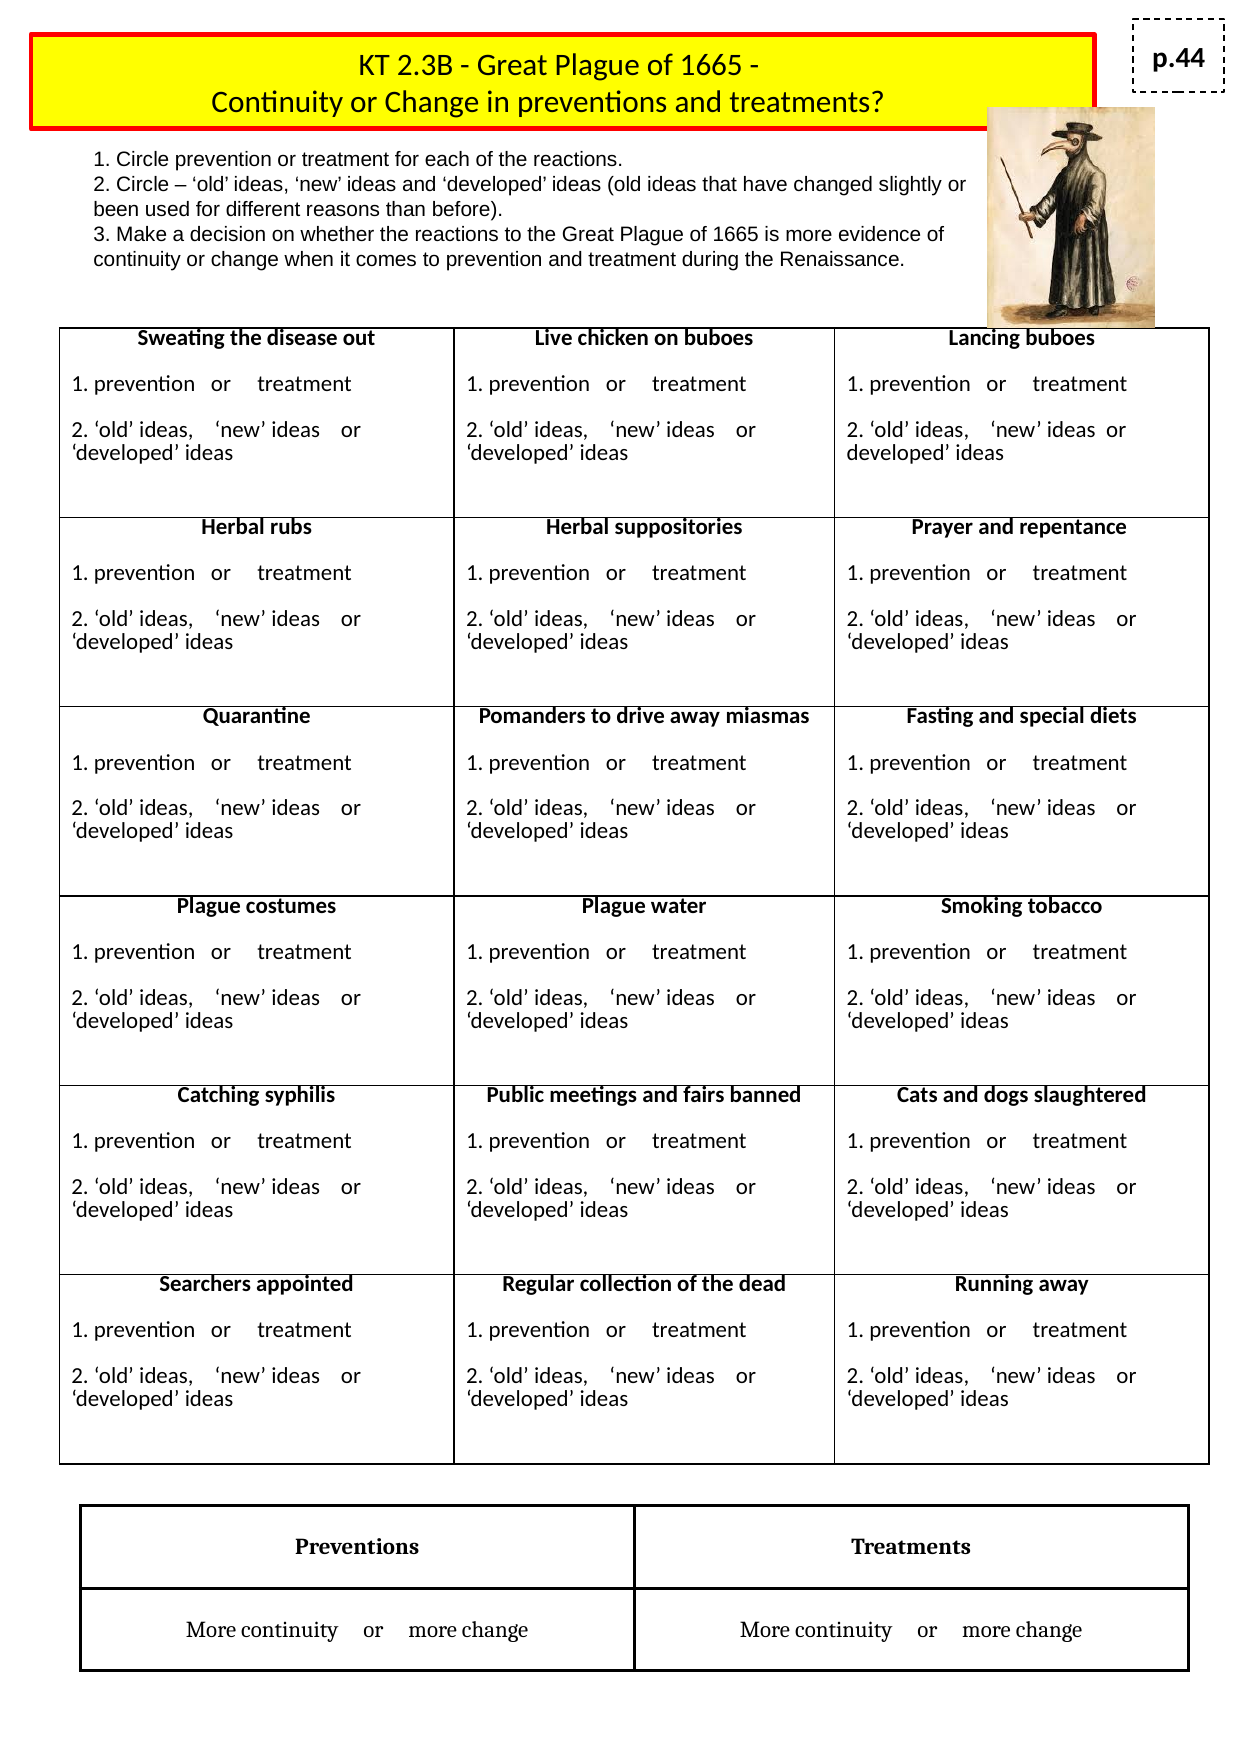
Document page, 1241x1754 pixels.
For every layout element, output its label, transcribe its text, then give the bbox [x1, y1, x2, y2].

table_cell Pomanders to drive away miasmas 1. prevention or treatment 2. ‘old’ ideas, ‘new’ ideas or ‘developed’ ideas [455, 707, 834, 895]
table_cell Herbal rubs 1. prevention or treatment 2. ‘old’ ideas, ‘new’ ideas or ‘developed’ ideas [60, 518, 453, 706]
table_cell Catching syphilis 1. prevention or treatment 2. ‘old’ ideas, ‘new’ ideas or ‘developed’ ideas [60, 1086, 453, 1274]
table_header Preventions [82, 1507, 633, 1587]
table_cell Prayer and repentance 1. prevention or treatment 2. ‘old’ ideas, ‘new’ ideas or ‘developed’ ideas [835, 518, 1208, 706]
table_cell Quarantine 1. prevention or treatment 2. ‘old’ ideas, ‘new’ ideas or ‘developed’ ideas [60, 707, 453, 895]
table_cell More continuity or more change [82, 1590, 633, 1669]
table_cell Regular collection of the dead 1. prevention or treatment 2. ‘old’ ideas, ‘new’ ideas or ‘developed’ ideas [455, 1275, 834, 1463]
table_cell Herbal suppositories 1. prevention or treatment 2. ‘old’ ideas, ‘new’ ideas or ‘developed’ ideas [455, 518, 834, 706]
picture [986, 107, 1155, 329]
table_cell More continuity or more change [636, 1590, 1187, 1669]
table_cell Plague costumes 1. prevention or treatment 2. ‘old’ ideas, ‘new’ ideas or ‘developed’ ideas [60, 897, 453, 1085]
table_cell Fasting and special diets 1. prevention or treatment 2. ‘old’ ideas, ‘new’ ideas or ‘developed’ ideas [835, 707, 1208, 895]
table_cell Plague water 1. prevention or treatment 2. ‘old’ ideas, ‘new’ ideas or ‘developed’ ideas [455, 897, 834, 1085]
text_box 1. Circle prevention or treatment for each of the reactions. 2. Circle – ‘old’ ideas, ‘new’ ideas and ‘developed’ ideas (old ideas that have changed slightly or been used for different reasons than before). 3. Make a decision on whether the reactions to the Great Plague of 1665 is more evidence of continuity or change when it comes to prevention and treatment during the Renaissance. [78, 113, 981, 304]
table_cell Searchers appointed 1. prevention or treatment 2. ‘old’ ideas, ‘new’ ideas or ‘developed’ ideas [60, 1275, 453, 1463]
table_cell Running away 1. prevention or treatment 2. ‘old’ ideas, ‘new’ ideas or ‘developed’ ideas [835, 1275, 1208, 1463]
title KT 2.3B - Great Plague of 1665 - Continuity or Change in preventions and treatments? [29, 32, 1097, 131]
table_header Sweating the disease out 1. prevention or treatment 2. ‘old’ ideas, ‘new’ ideas or ‘developed’ ideas [60, 329, 453, 517]
text_box p.44 [1132, 19, 1225, 93]
table_cell Public meetings and fairs banned 1. prevention or treatment 2. ‘old’ ideas, ‘new’ ideas or ‘developed’ ideas [455, 1086, 834, 1274]
table_header Lancing buboes 1. prevention or treatment 2. ‘old’ ideas, ‘new’ ideas or developed’ ideas [835, 329, 1208, 517]
table_header Treatments [636, 1507, 1187, 1587]
table_cell Smoking tobacco 1. prevention or treatment 2. ‘old’ ideas, ‘new’ ideas or ‘developed’ ideas [835, 897, 1208, 1085]
table_cell Cats and dogs slaughtered 1. prevention or treatment 2. ‘old’ ideas, ‘new’ ideas or ‘developed’ ideas [835, 1086, 1208, 1274]
table_header Live chicken on buboes 1. prevention or treatment 2. ‘old’ ideas, ‘new’ ideas or ‘developed’ ideas [455, 329, 834, 517]
